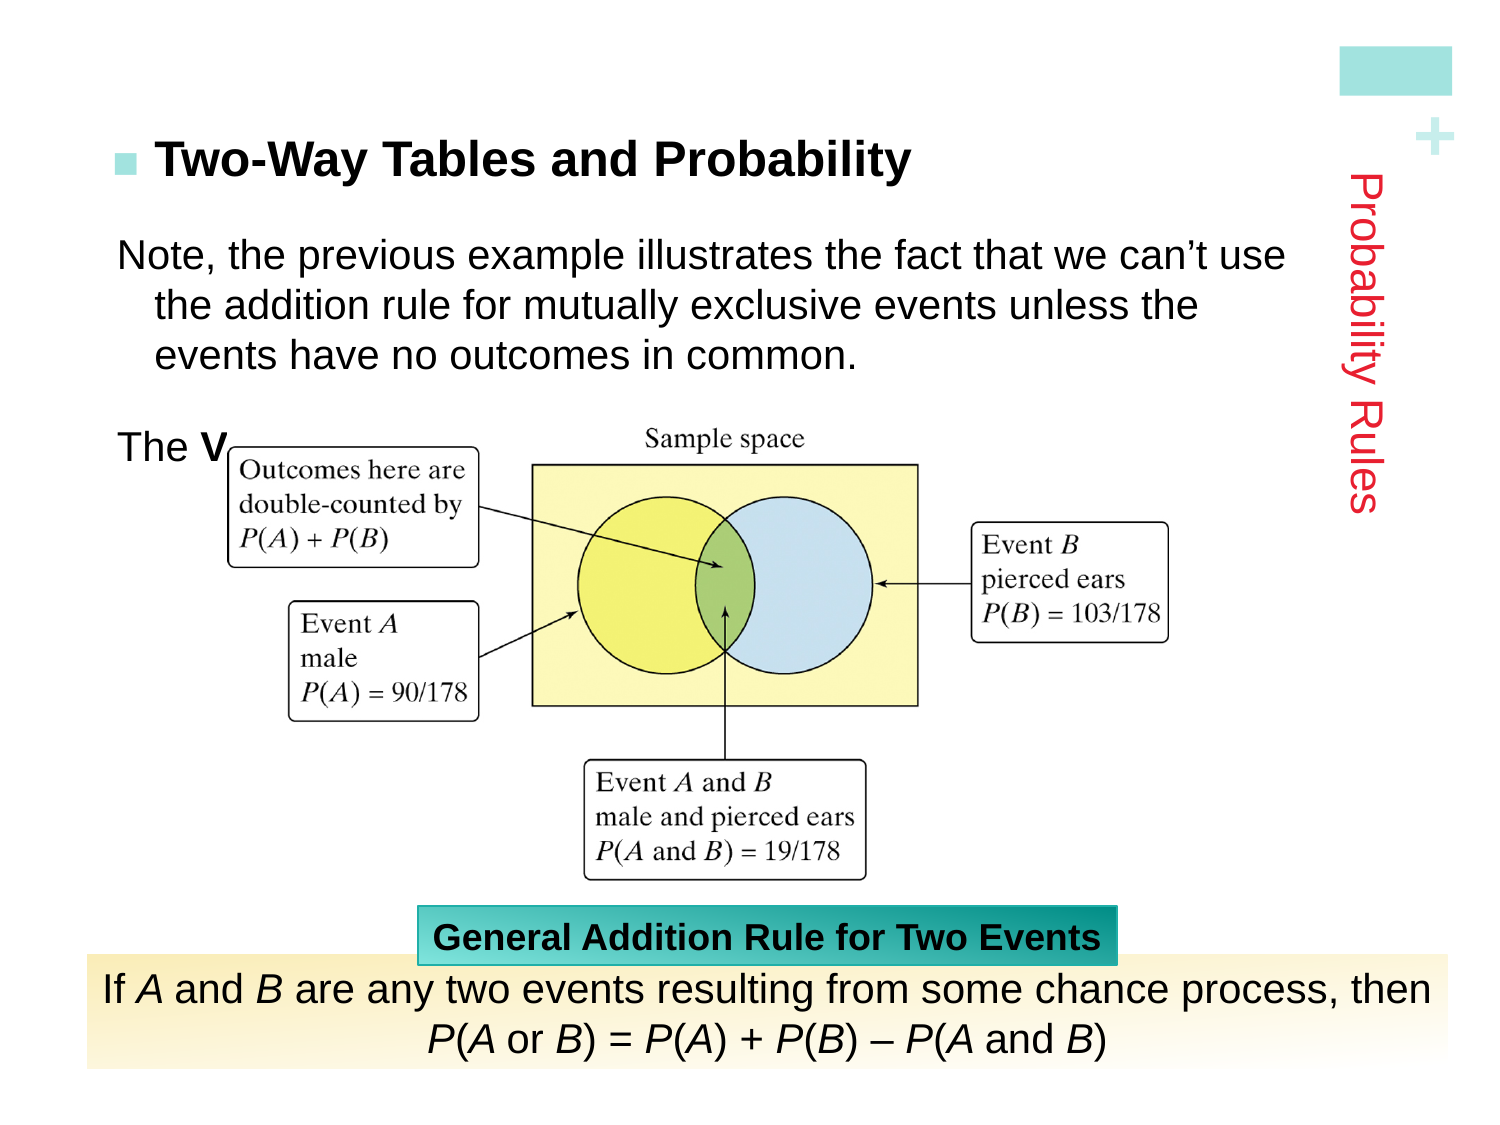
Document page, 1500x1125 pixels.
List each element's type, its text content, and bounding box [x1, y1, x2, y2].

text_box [81, 905, 1454, 1071]
title Probability Rules [1334, 156, 1447, 902]
picture [226, 426, 1169, 882]
list Two-Way Tables and Probability Note, the previous example illustrates the fact that we can’t use the addition rule for mutually exclusive events unless the events have no outcomes in common. The Venn diagram below illustrates why. [101, 59, 1312, 478]
